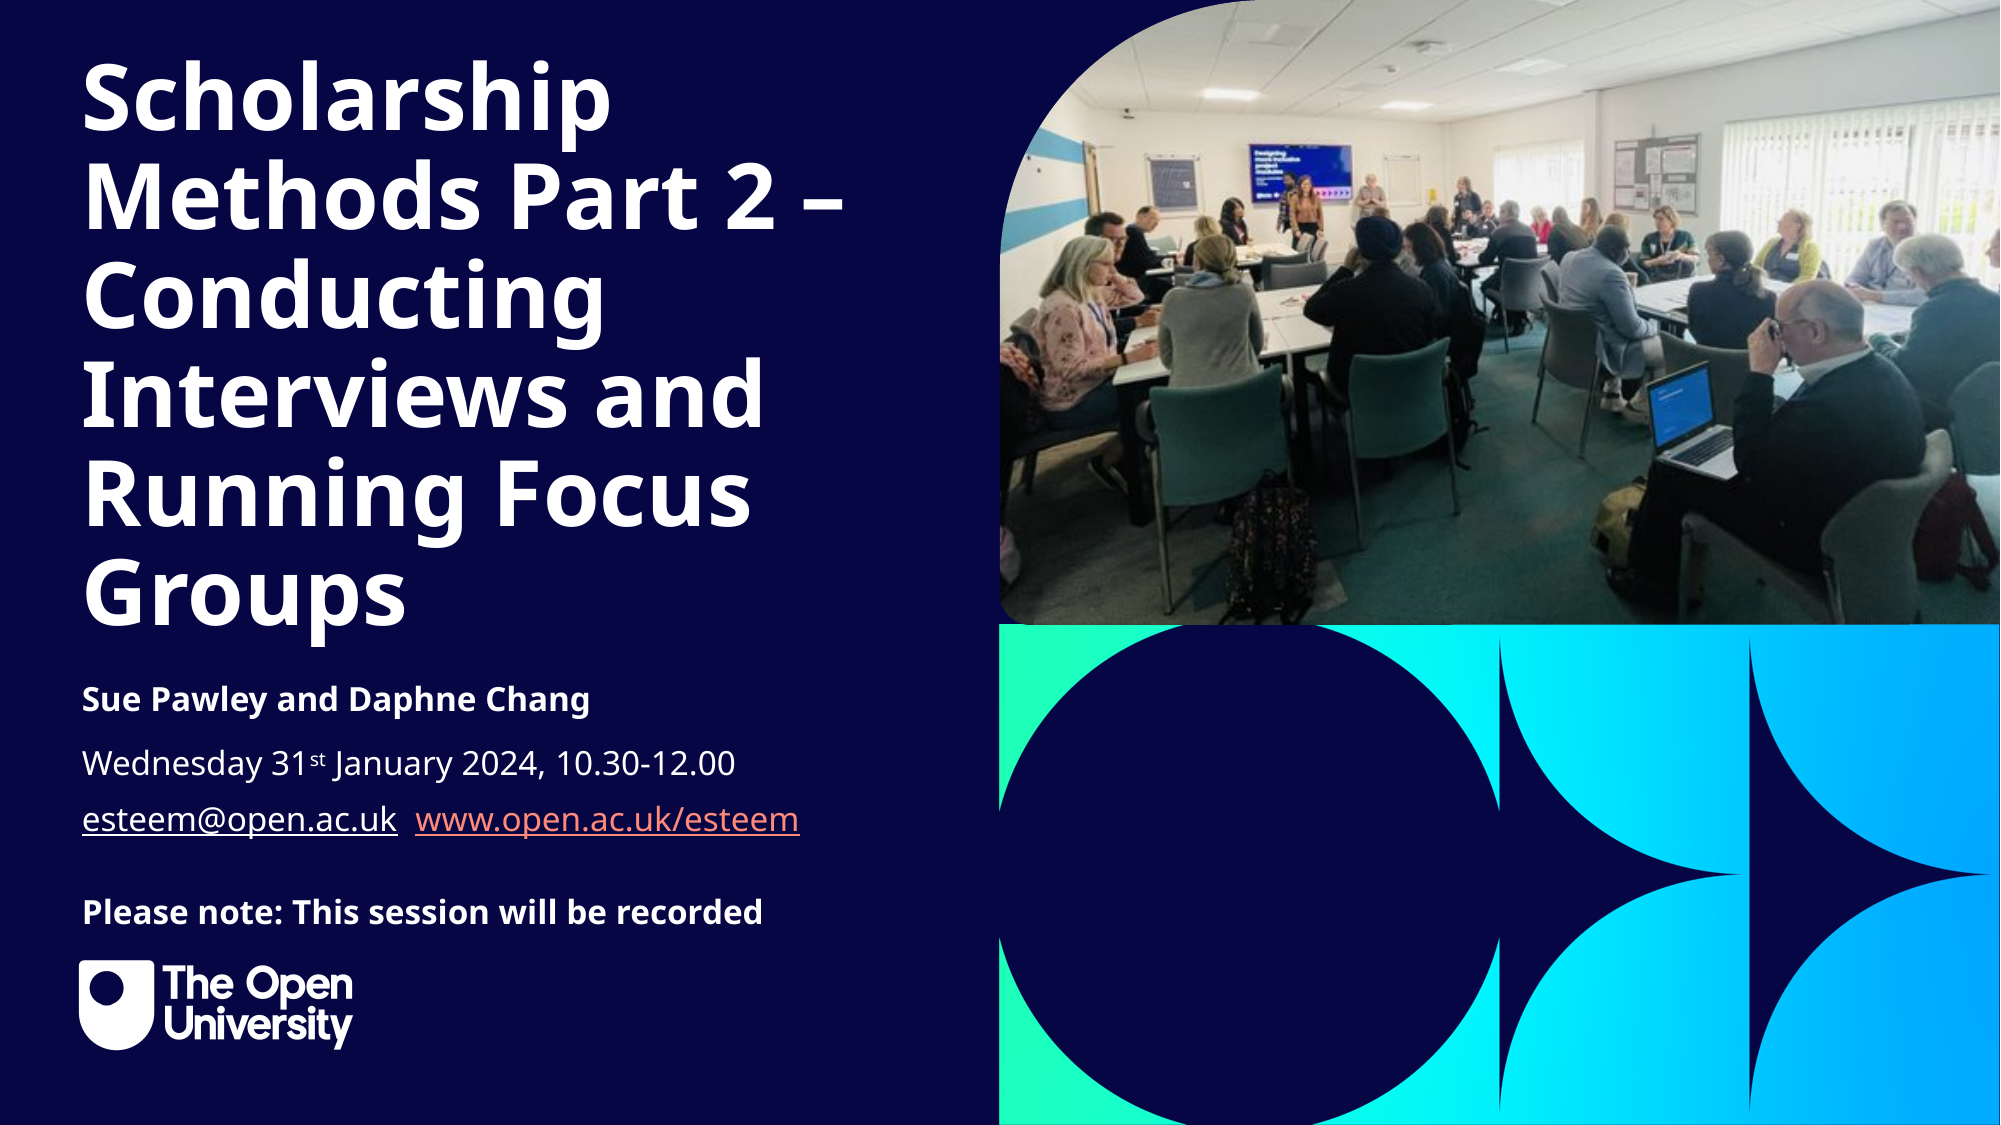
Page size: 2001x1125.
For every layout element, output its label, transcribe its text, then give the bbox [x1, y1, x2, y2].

picture [1749, 652, 1982, 1088]
picture [999, 0, 2001, 1125]
list Wednesday 31st January 2024, 10.30-12.00 [66, 731, 979, 785]
picture [77, 956, 358, 1053]
list Sue Pawley and Daphne Chang [66, 667, 979, 725]
list Scholarship Methods Part 2 – Conducting Interviews and Running Focus Groups [66, 43, 979, 340]
list esteem@open.ac.uk www.open.ac.uk/esteem Please note: This session will be recorded [66, 785, 979, 843]
